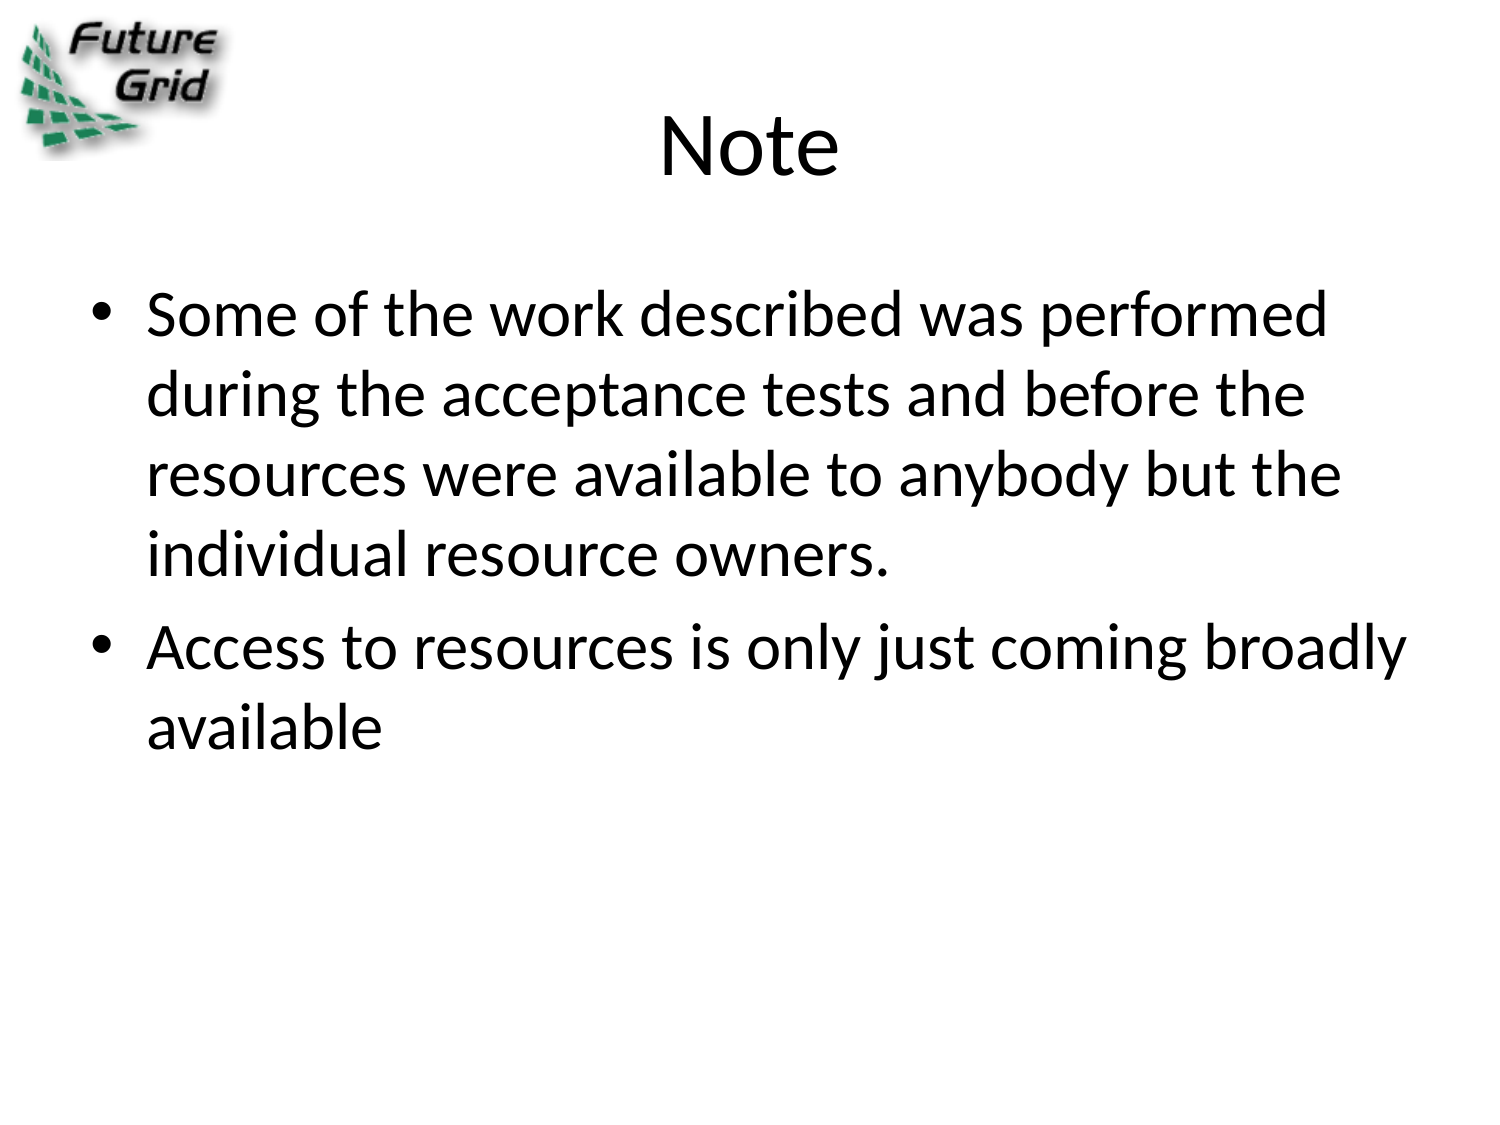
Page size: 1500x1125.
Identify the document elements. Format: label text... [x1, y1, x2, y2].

title Note [75, 45, 1425, 233]
list Some of the work described was performed during the acceptance tests and before the resources were available to anybody but the individual resource owners. Access to resources is only just coming broadly available [75, 262, 1425, 1005]
picture [0, 0, 237, 161]
